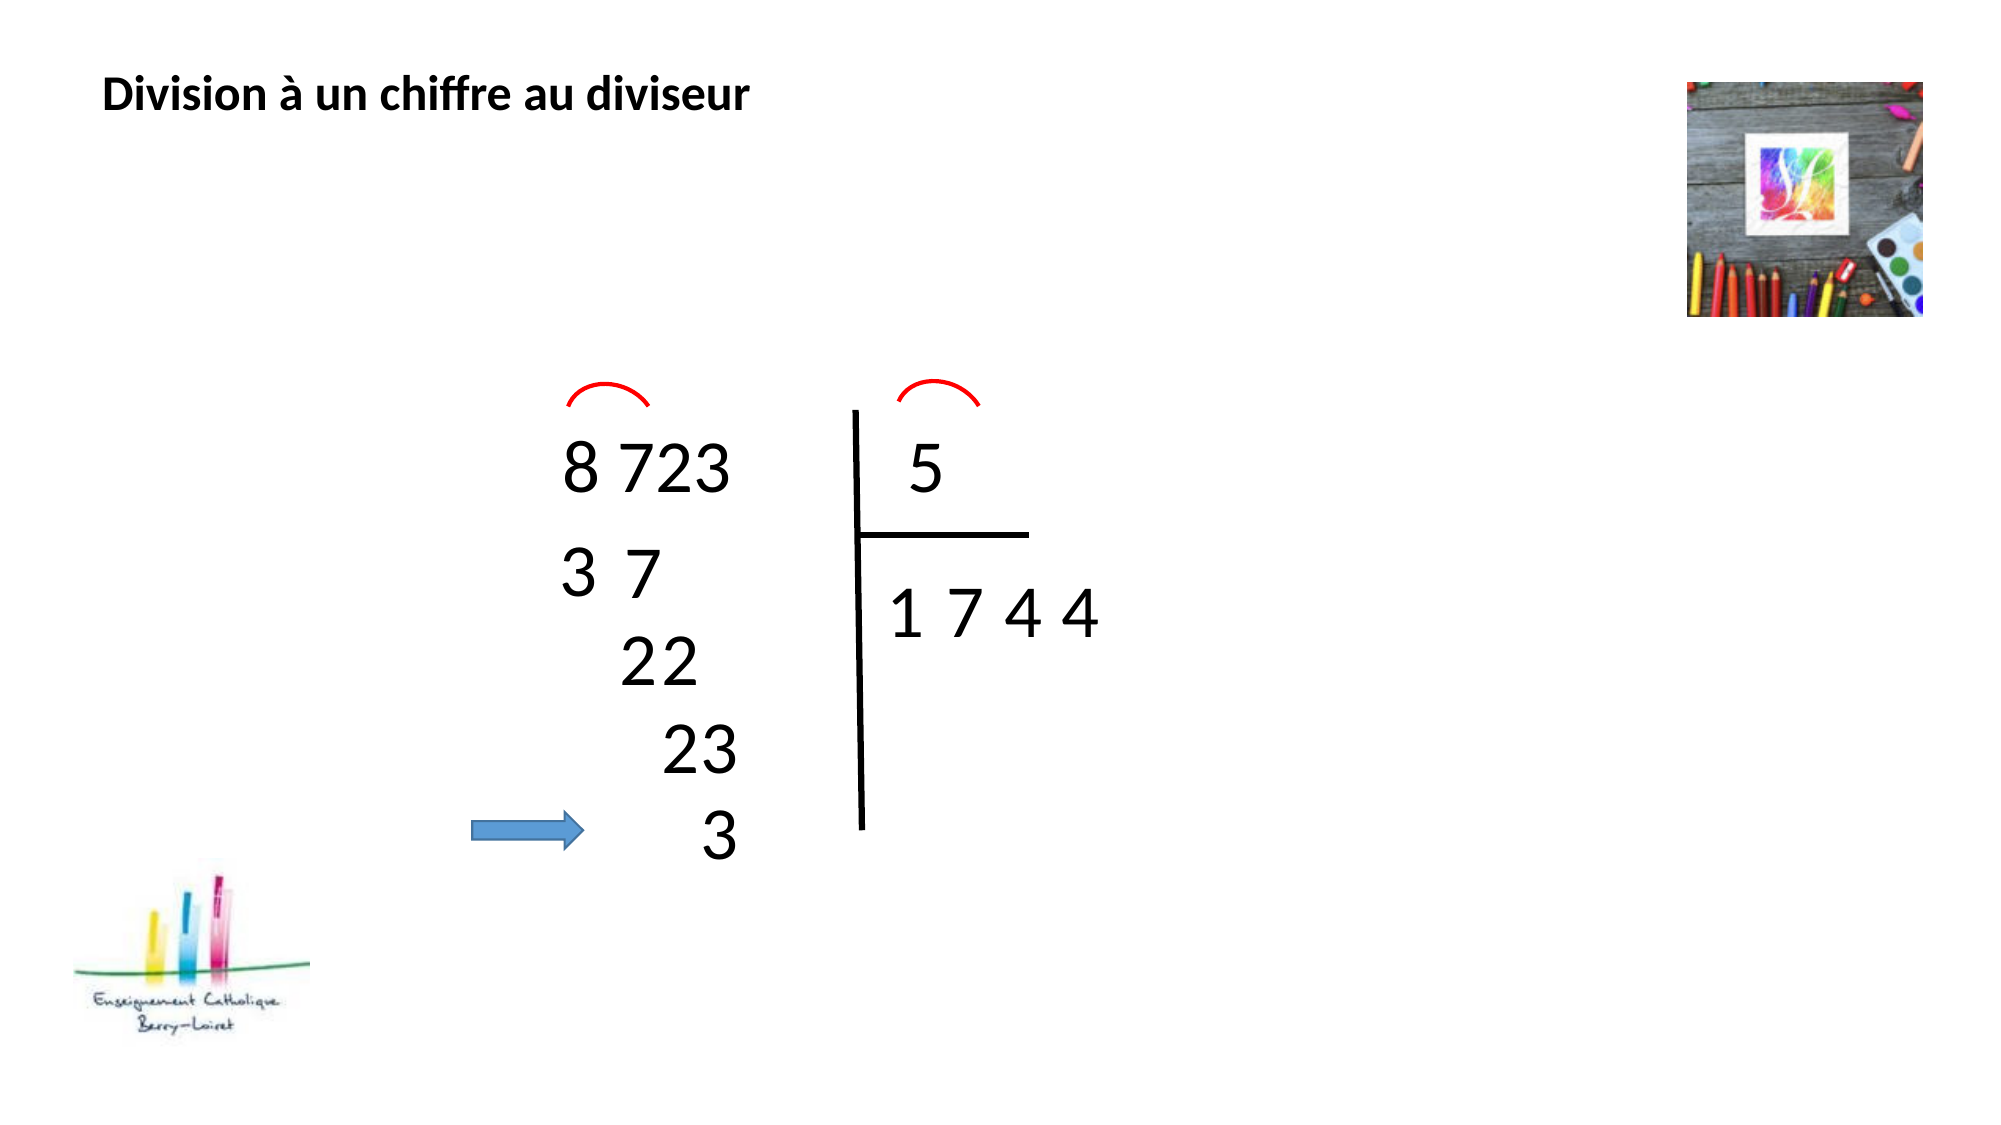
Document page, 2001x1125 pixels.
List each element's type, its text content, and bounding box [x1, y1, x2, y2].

text_box 3 [544, 513, 613, 619]
text_box [471, 809, 585, 852]
text_box 1 [872, 554, 940, 660]
text_box 8 723 [547, 409, 747, 515]
text_box [567, 383, 649, 422]
text_box 7 [940, 554, 989, 660]
picture [73, 858, 310, 1048]
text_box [855, 409, 862, 831]
text_box [898, 380, 980, 419]
text_box 4 [989, 554, 1047, 660]
text_box 2 [604, 603, 646, 709]
text_box 7 [609, 515, 678, 603]
text_box 3 [686, 691, 754, 777]
text_box 5 [892, 409, 961, 515]
picture [1687, 82, 1923, 317]
text_box 4 [1047, 554, 1115, 660]
text_box 3 [685, 777, 754, 882]
text_box Division à un chiffre au diviseur [87, 52, 767, 128]
text_box 2 [646, 691, 686, 797]
text_box 2 [646, 603, 714, 691]
